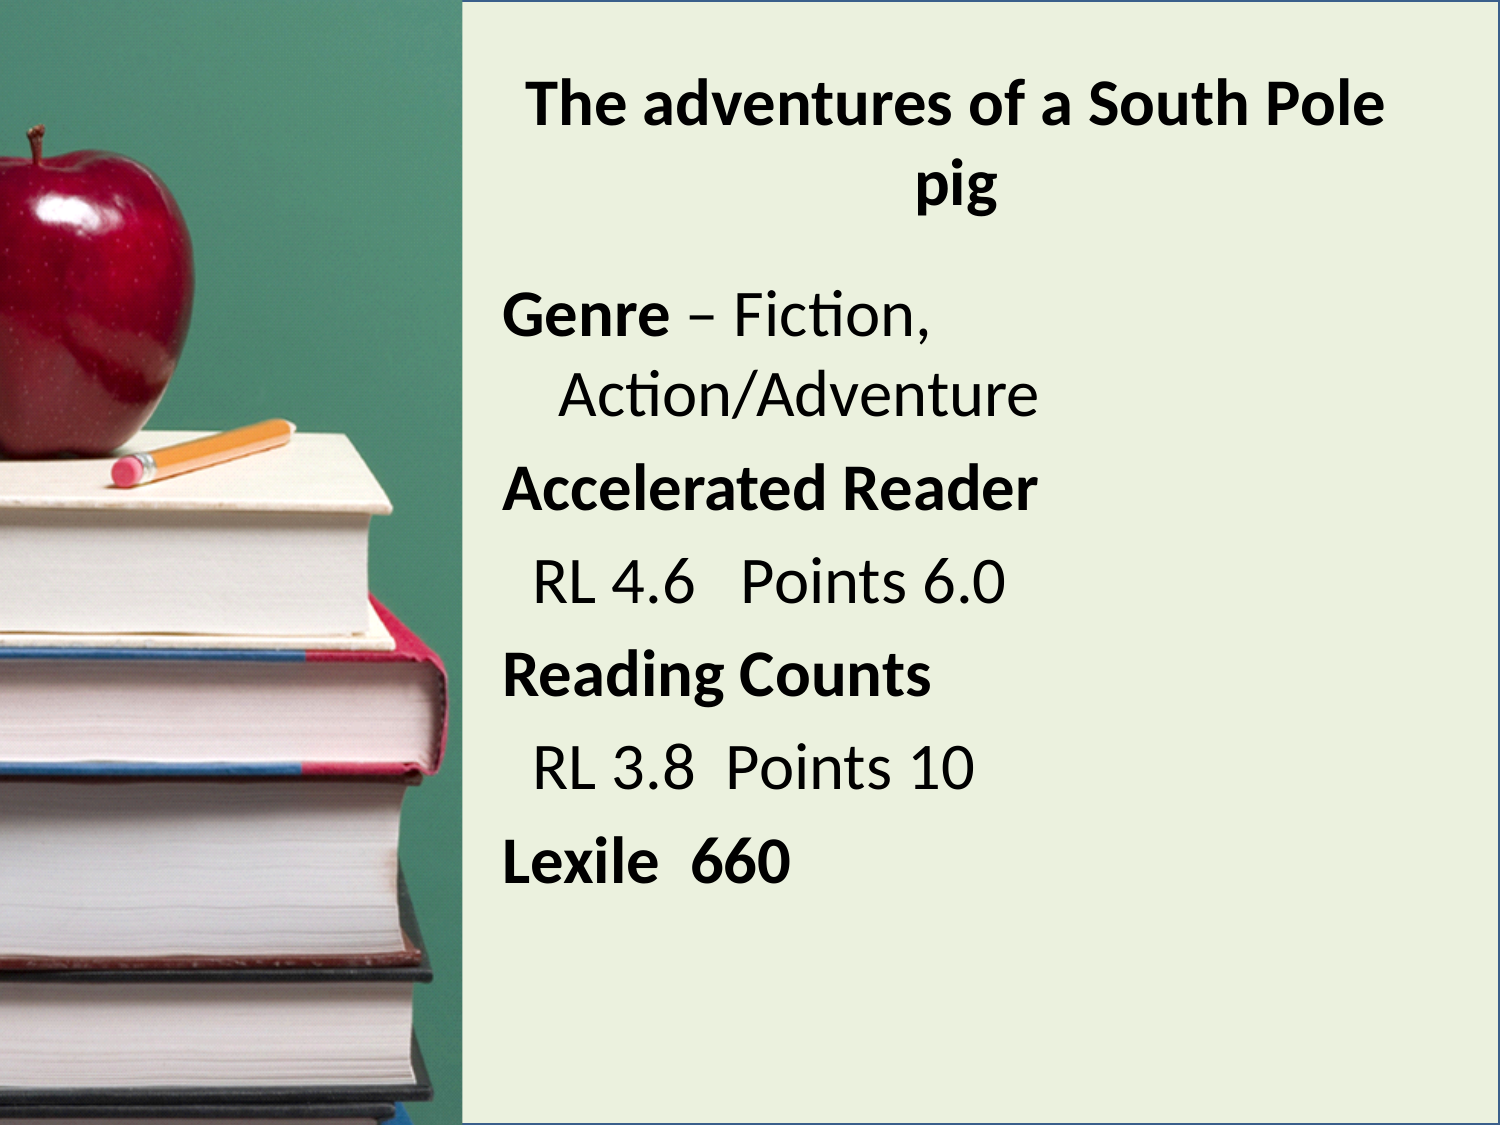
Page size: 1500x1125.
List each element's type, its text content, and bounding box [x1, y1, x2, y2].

picture [0, 0, 463, 1125]
text_box [463, 0, 1500, 1125]
title The adventures of a South Pole pig [487, 44, 1426, 233]
list Genre – Fiction, Action/Adventure Accelerated Reader RL 4.6 Points 6.0 Reading Counts RL 3.8 Points 10 Lexile 660 [487, 262, 1426, 1013]
